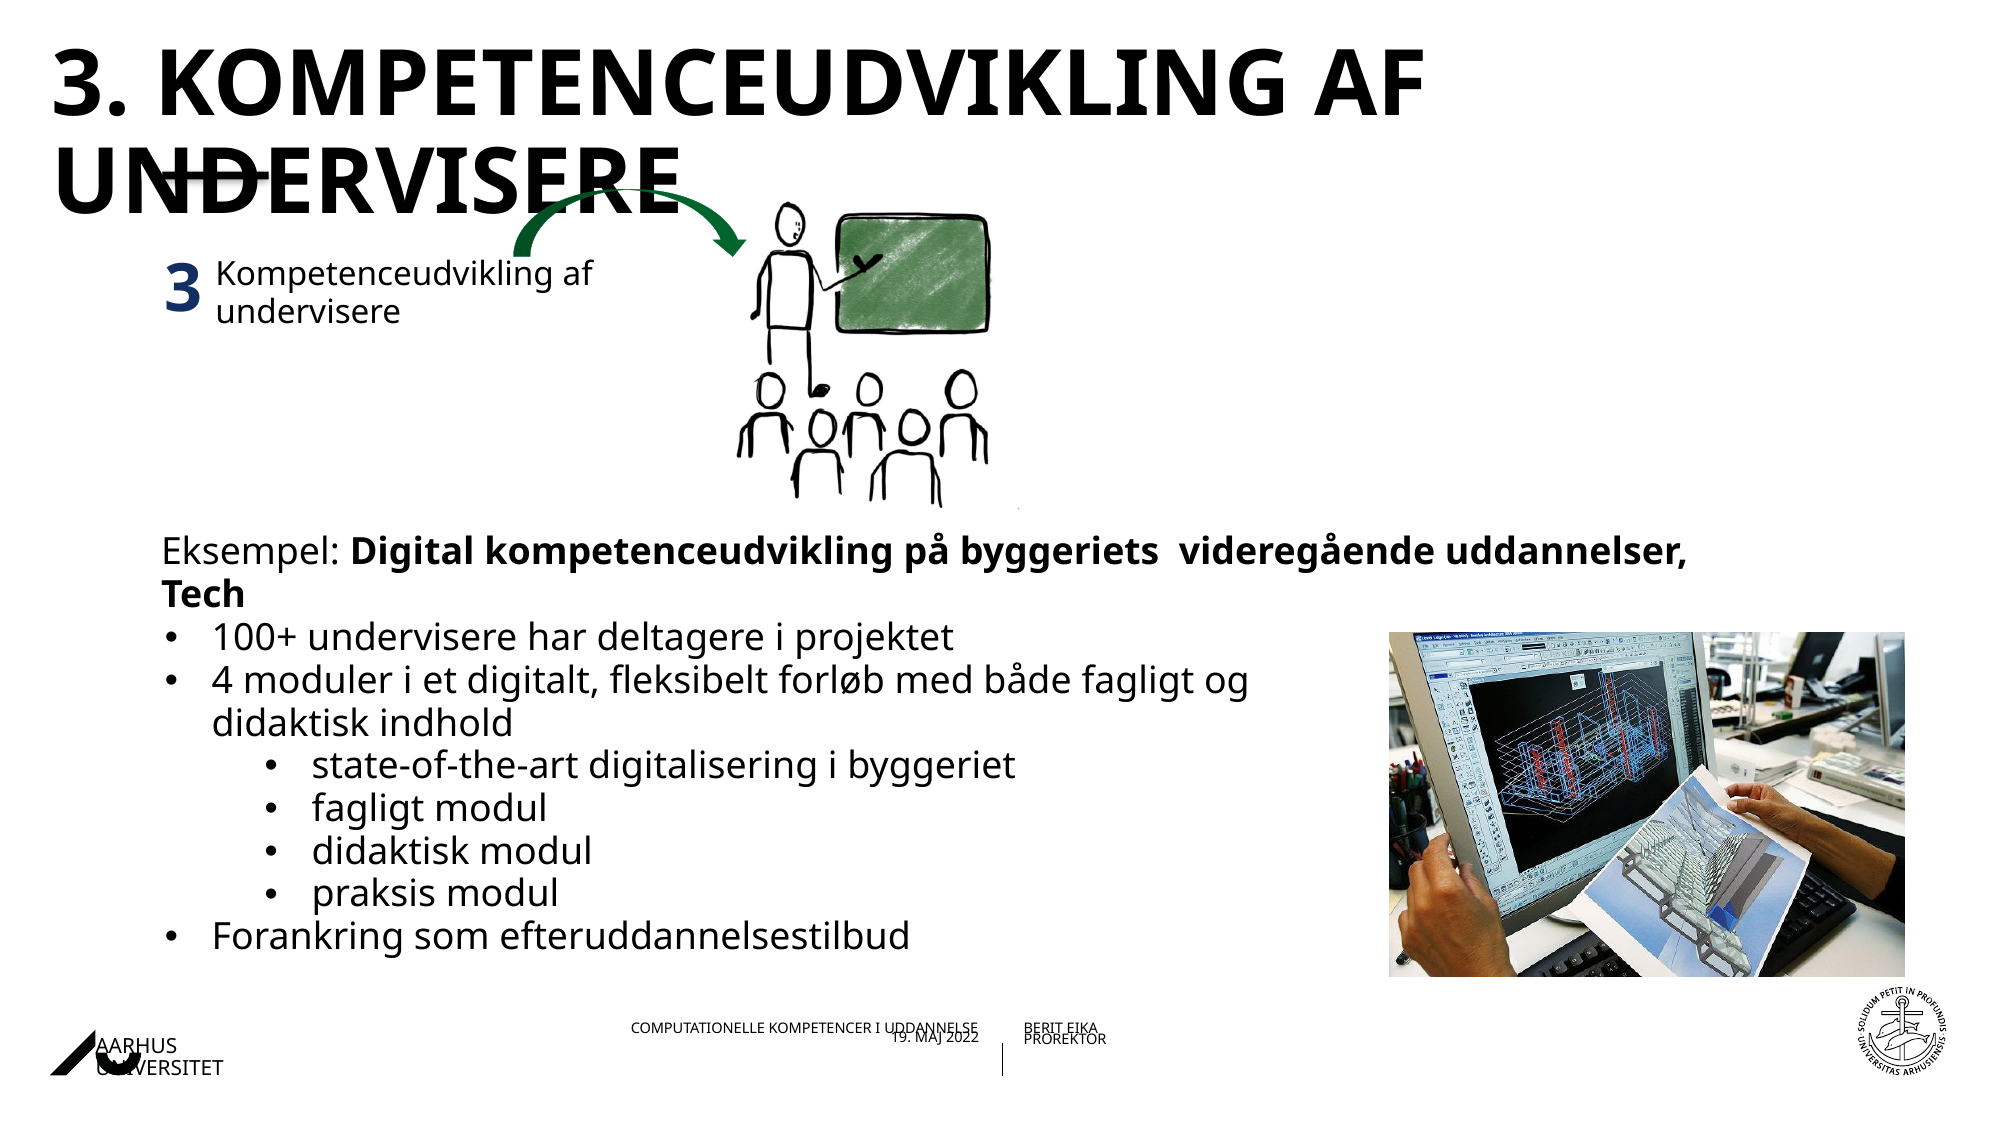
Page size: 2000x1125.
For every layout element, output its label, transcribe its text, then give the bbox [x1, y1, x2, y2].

text_box 3 [164, 251, 212, 328]
title 3. Kompetenceudvikling af undervisere [51, 37, 1948, 162]
text_box Kompetenceudvikling af undervisere [215, 255, 595, 332]
picture [1389, 631, 1905, 978]
text_box [513, 189, 705, 257]
text_box Eksempel: Digital kompetenceudvikling på byggeriets videregående uddannelser, Tech [160, 530, 1765, 744]
picture [710, 193, 1022, 512]
text_box 100+ undervisere har deltagere i projektet 4 moduler i et digitalt, fleksibelt forløb med både fagligt og didaktisk indhold state-of-the-art digitalisering i byggeriet fagligt modul didaktisk modul praksis modul Forankring som efteruddannelsestilbud [164, 616, 1343, 1044]
